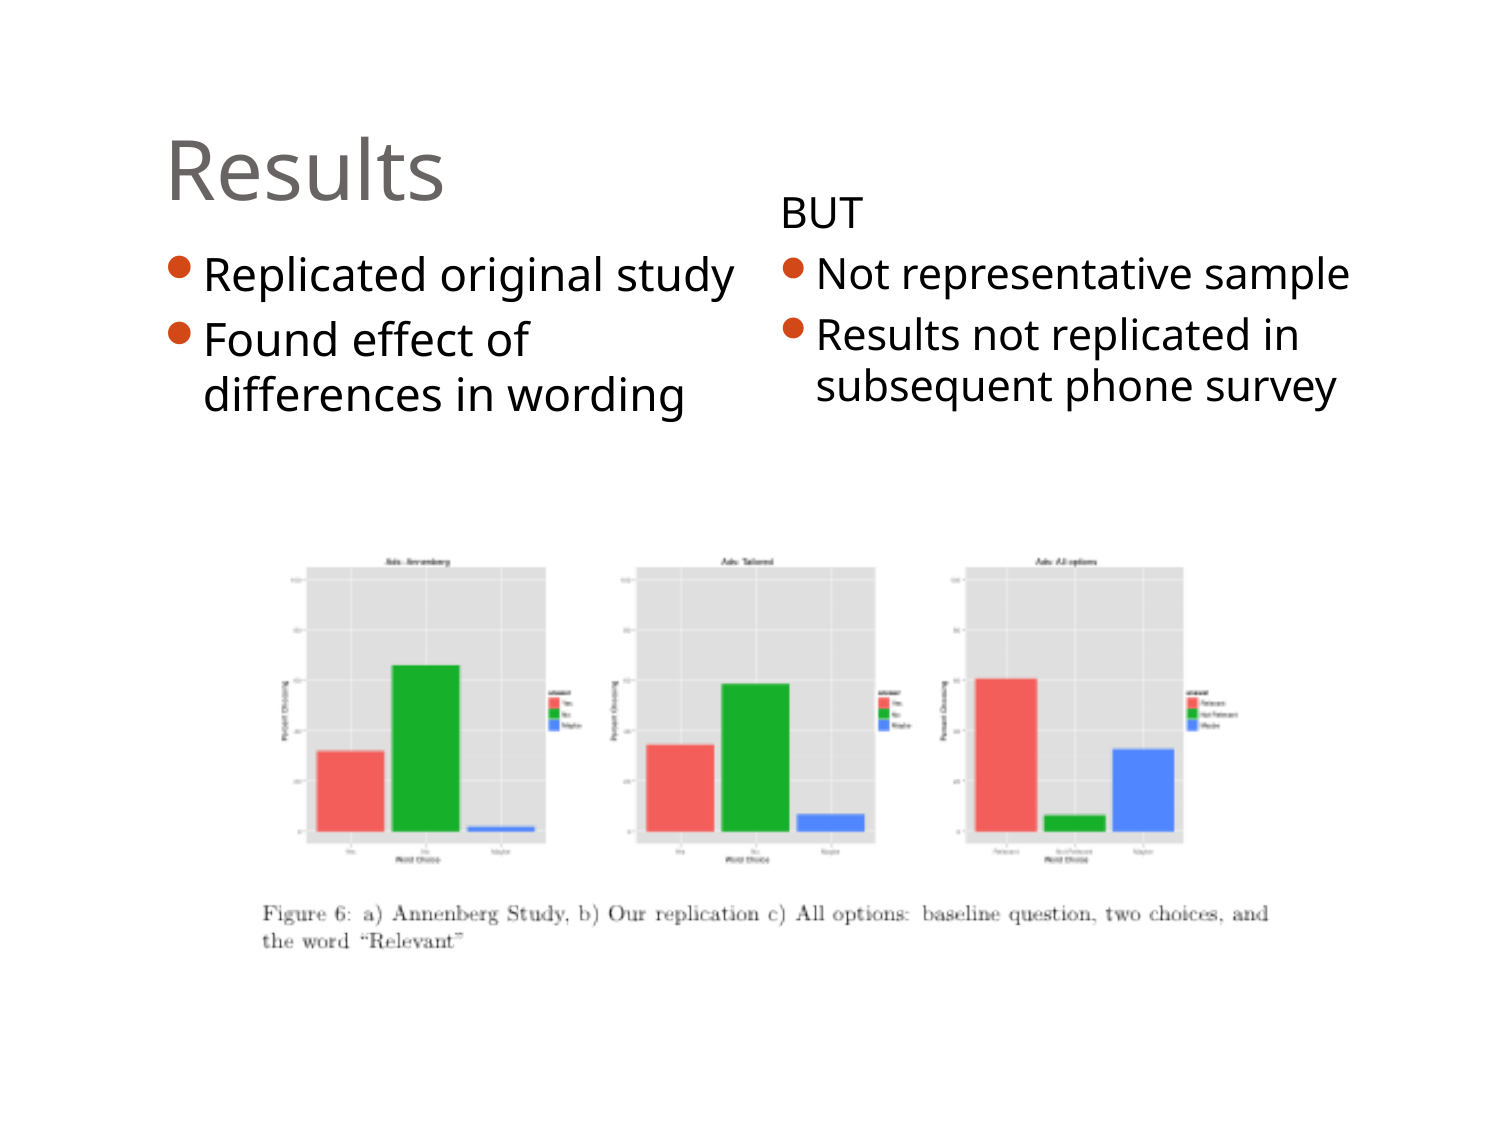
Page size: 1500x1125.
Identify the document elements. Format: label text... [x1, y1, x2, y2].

list Replicated original study Found effect of differences in wording [150, 237, 764, 477]
title Results [150, 45, 1425, 233]
text_box BUT Not representative sample Results not replicated in subsequent phone survey [764, 178, 1380, 477]
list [255, 475, 1275, 1019]
